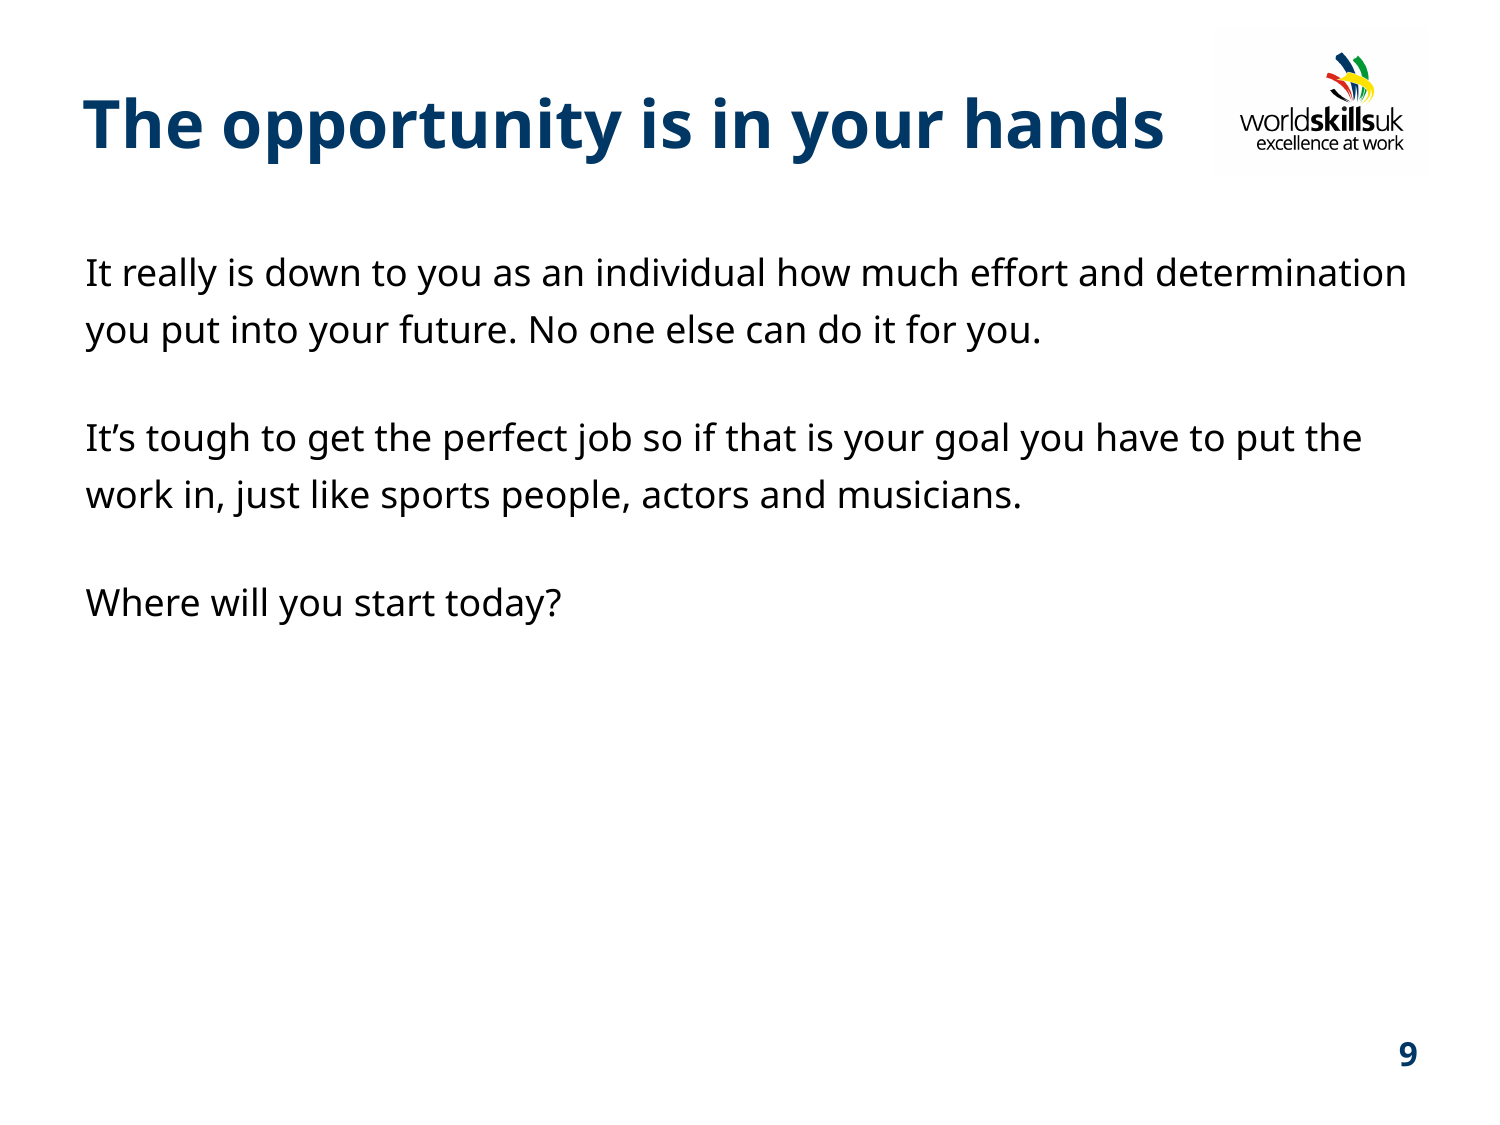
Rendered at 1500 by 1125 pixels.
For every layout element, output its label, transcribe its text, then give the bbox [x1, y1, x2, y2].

title The opportunity is in your hands [82, 101, 1205, 142]
slide_number 9 [1329, 1032, 1418, 1093]
list It really is down to you as an individual how much effort and determination you put into your future. No one else can do it for you. It’s tough to get the perfect job so if that is your goal you have to put the work in, just like sports people, actors and musicians. Where will you start today? [85, 236, 1418, 936]
picture [1214, 27, 1429, 175]
